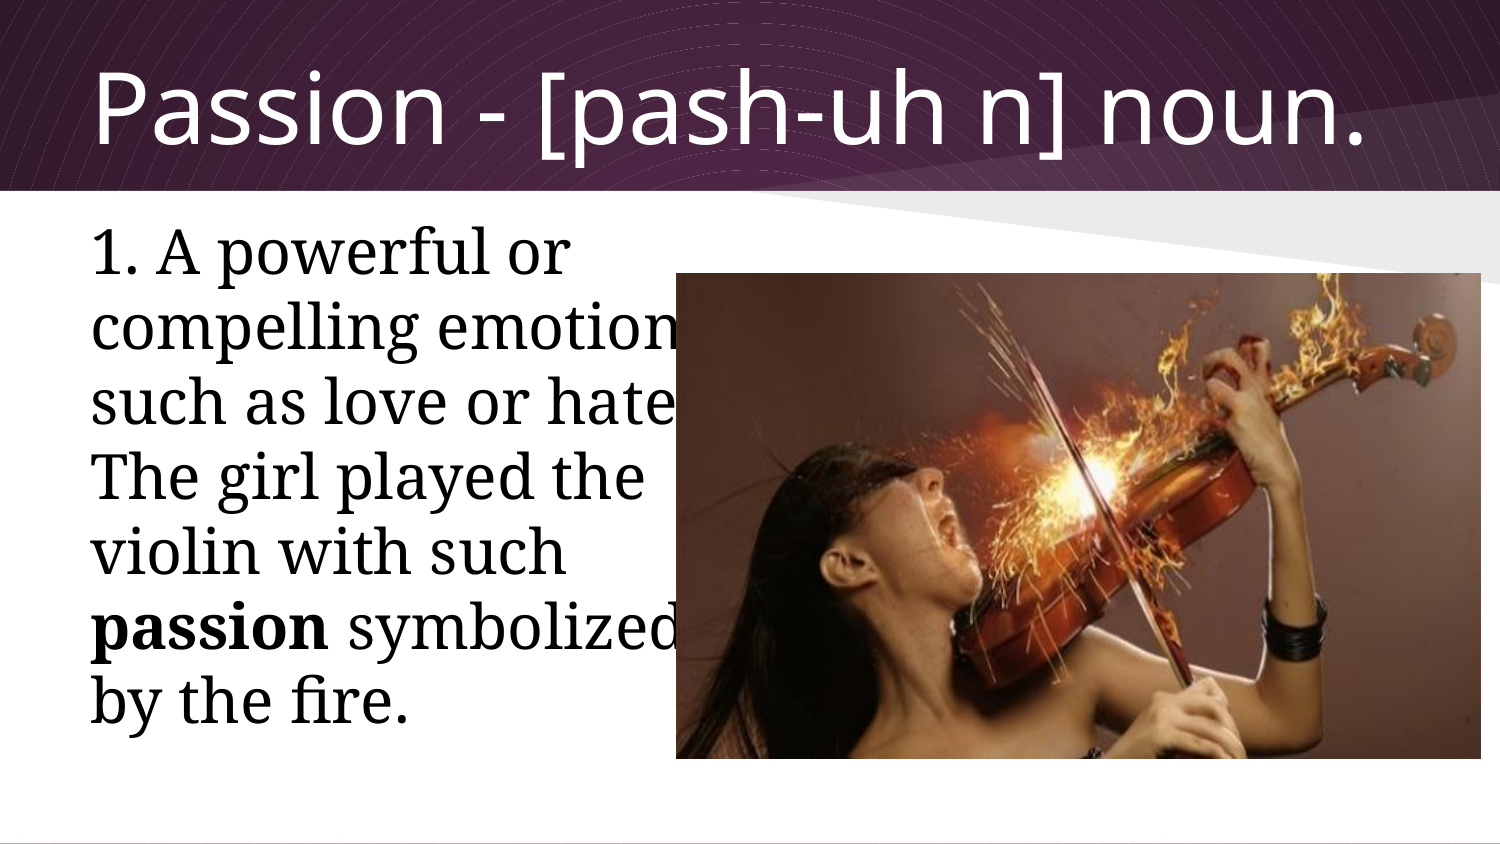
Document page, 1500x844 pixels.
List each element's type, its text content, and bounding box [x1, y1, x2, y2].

list 1. A powerful or compelling emotion such as love or hate; The girl played the violin with such passion symbolized by the fire. [75, 196, 755, 808]
picture [675, 273, 1481, 759]
title Passion - [pash-uh n] noun. [75, 33, 1425, 175]
